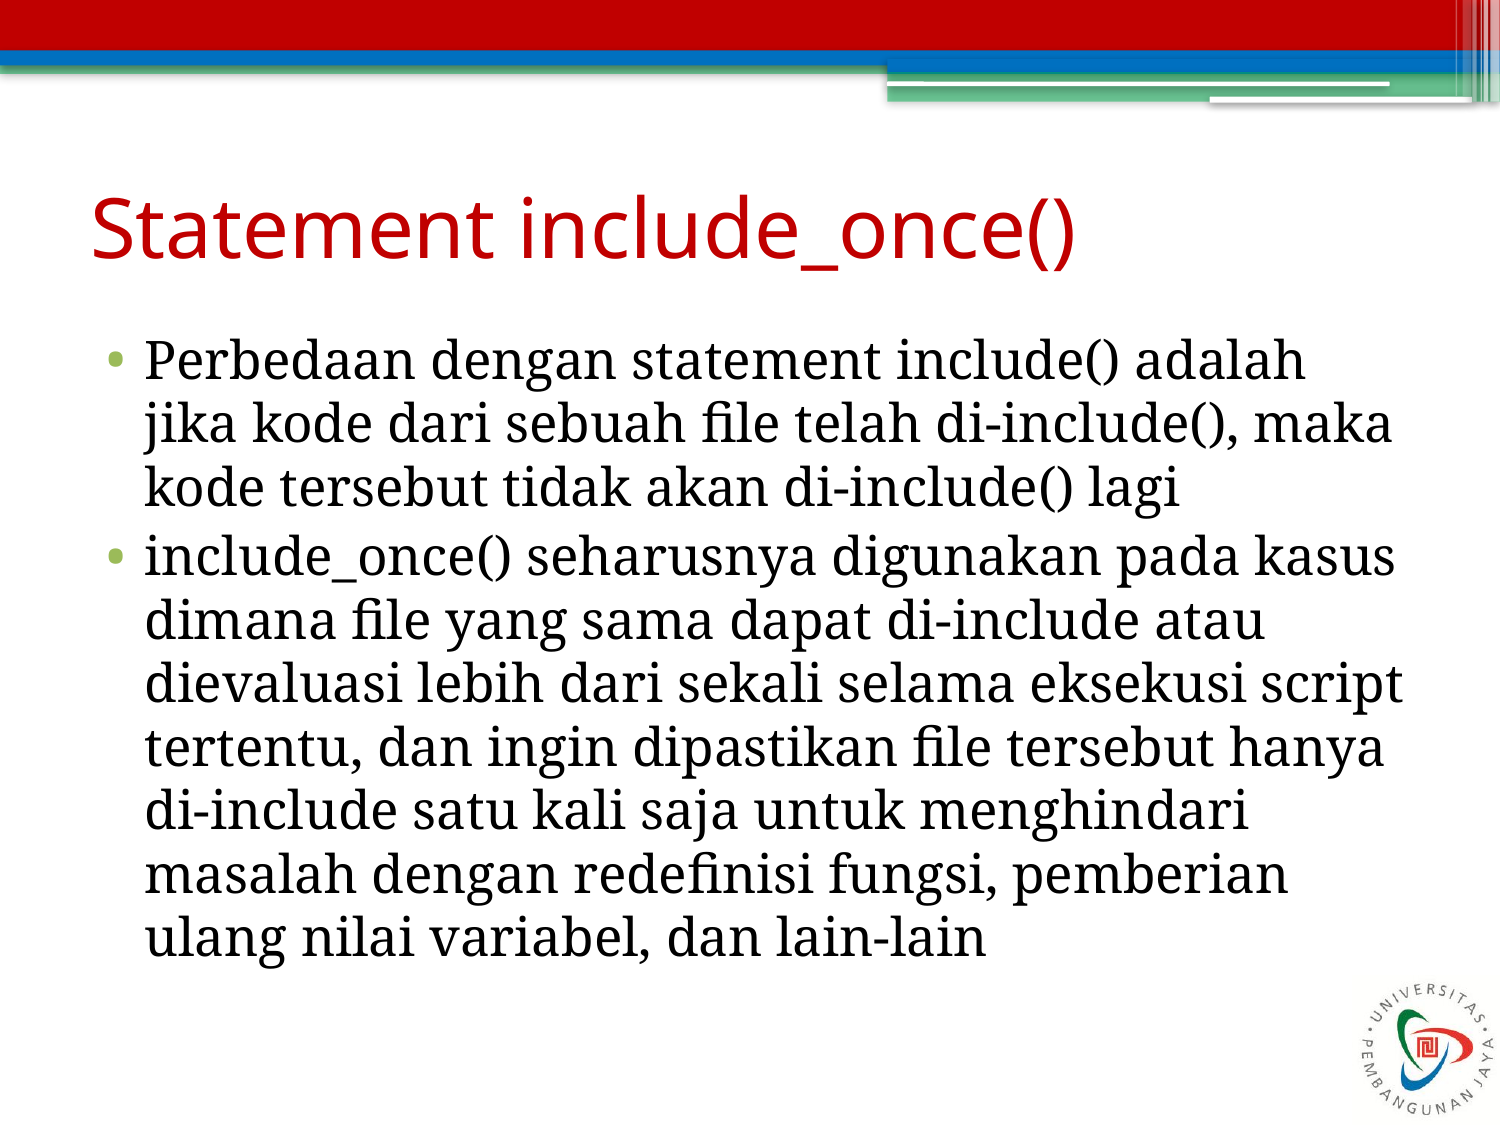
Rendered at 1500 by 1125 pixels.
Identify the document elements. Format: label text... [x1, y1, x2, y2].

list Perbedaan dengan statement include() adalah jika kode dari sebuah file telah di-include(), maka kode tersebut tidak akan di-include() lagi include_once() seharusnya digunakan pada kasus dimana file yang sama dapat di-include atau dievaluasi lebih dari sekali selama eksekusi script tertentu, dan ingin dipastikan file tersebut hanya di-include satu kali saja untuk menghindari masalah dengan redefinisi fungsi, pemberian ulang nilai variabel, dan lain-lain [75, 318, 1425, 1029]
title Statement include_once() [75, 137, 1425, 313]
picture [1352, 975, 1500, 1125]
